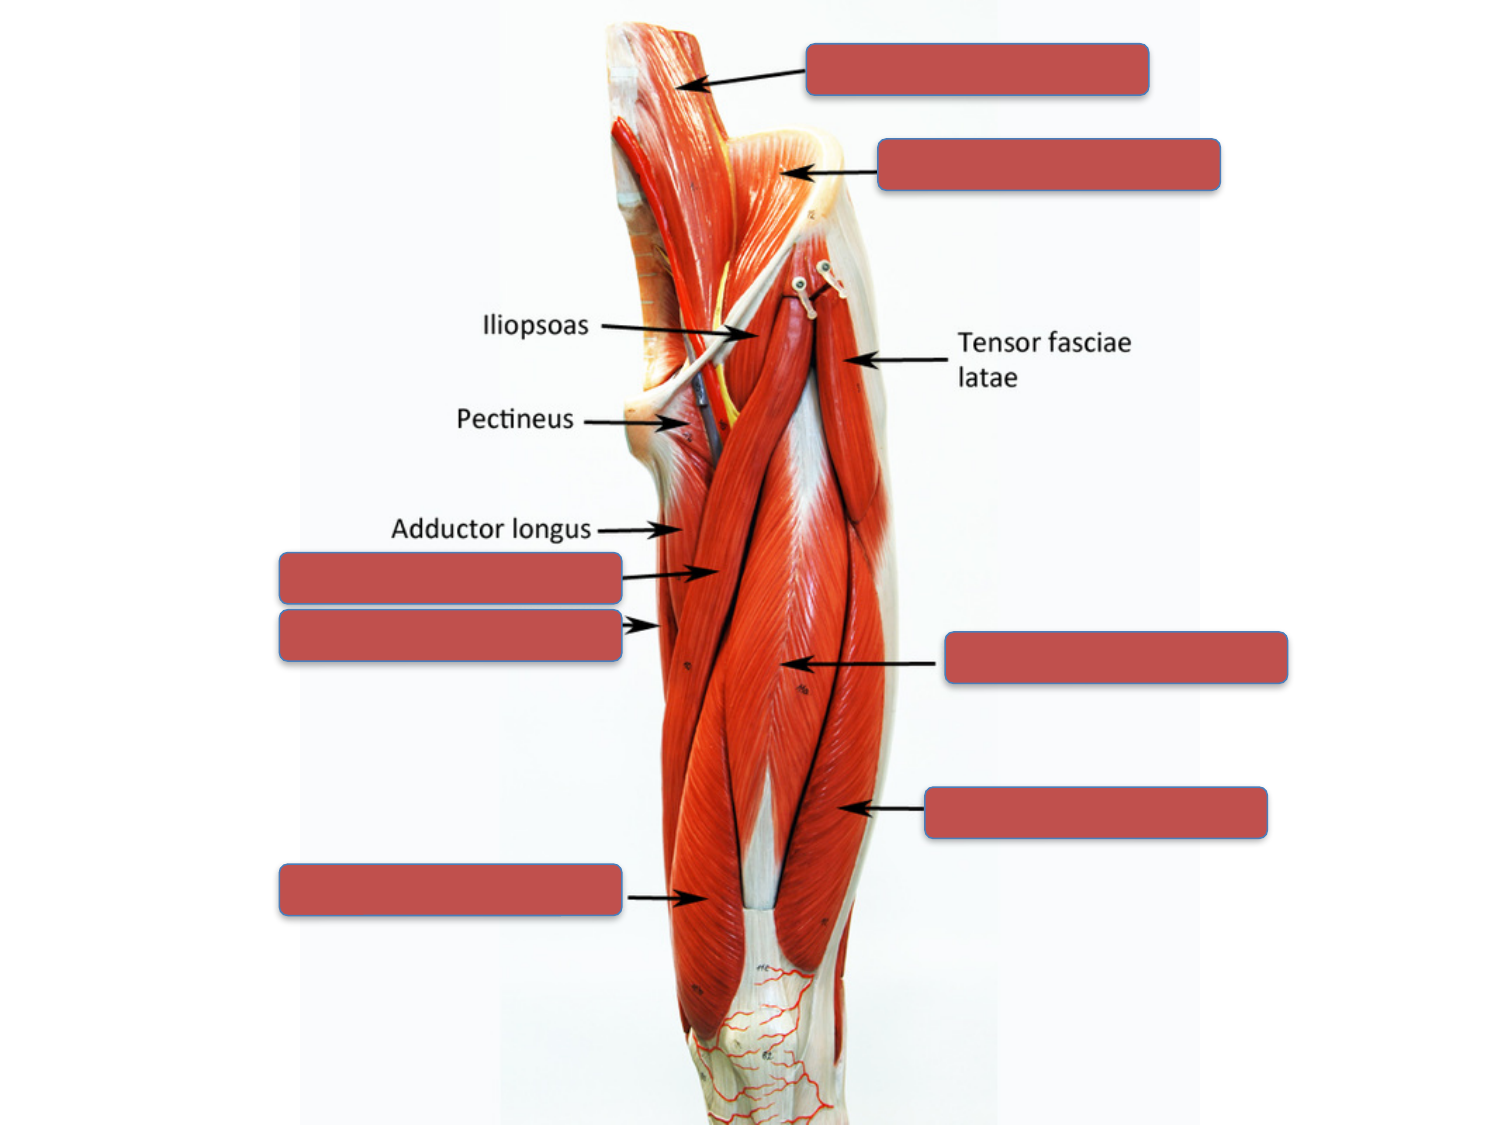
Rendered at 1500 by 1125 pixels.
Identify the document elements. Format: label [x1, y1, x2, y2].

text_box [1204, 786, 1269, 840]
text_box [1204, 631, 1289, 685]
text_box [278, 608, 294, 662]
text_box [278, 551, 294, 605]
picture [299, 0, 1201, 1125]
text_box [1204, 138, 1222, 192]
text_box [278, 863, 294, 917]
